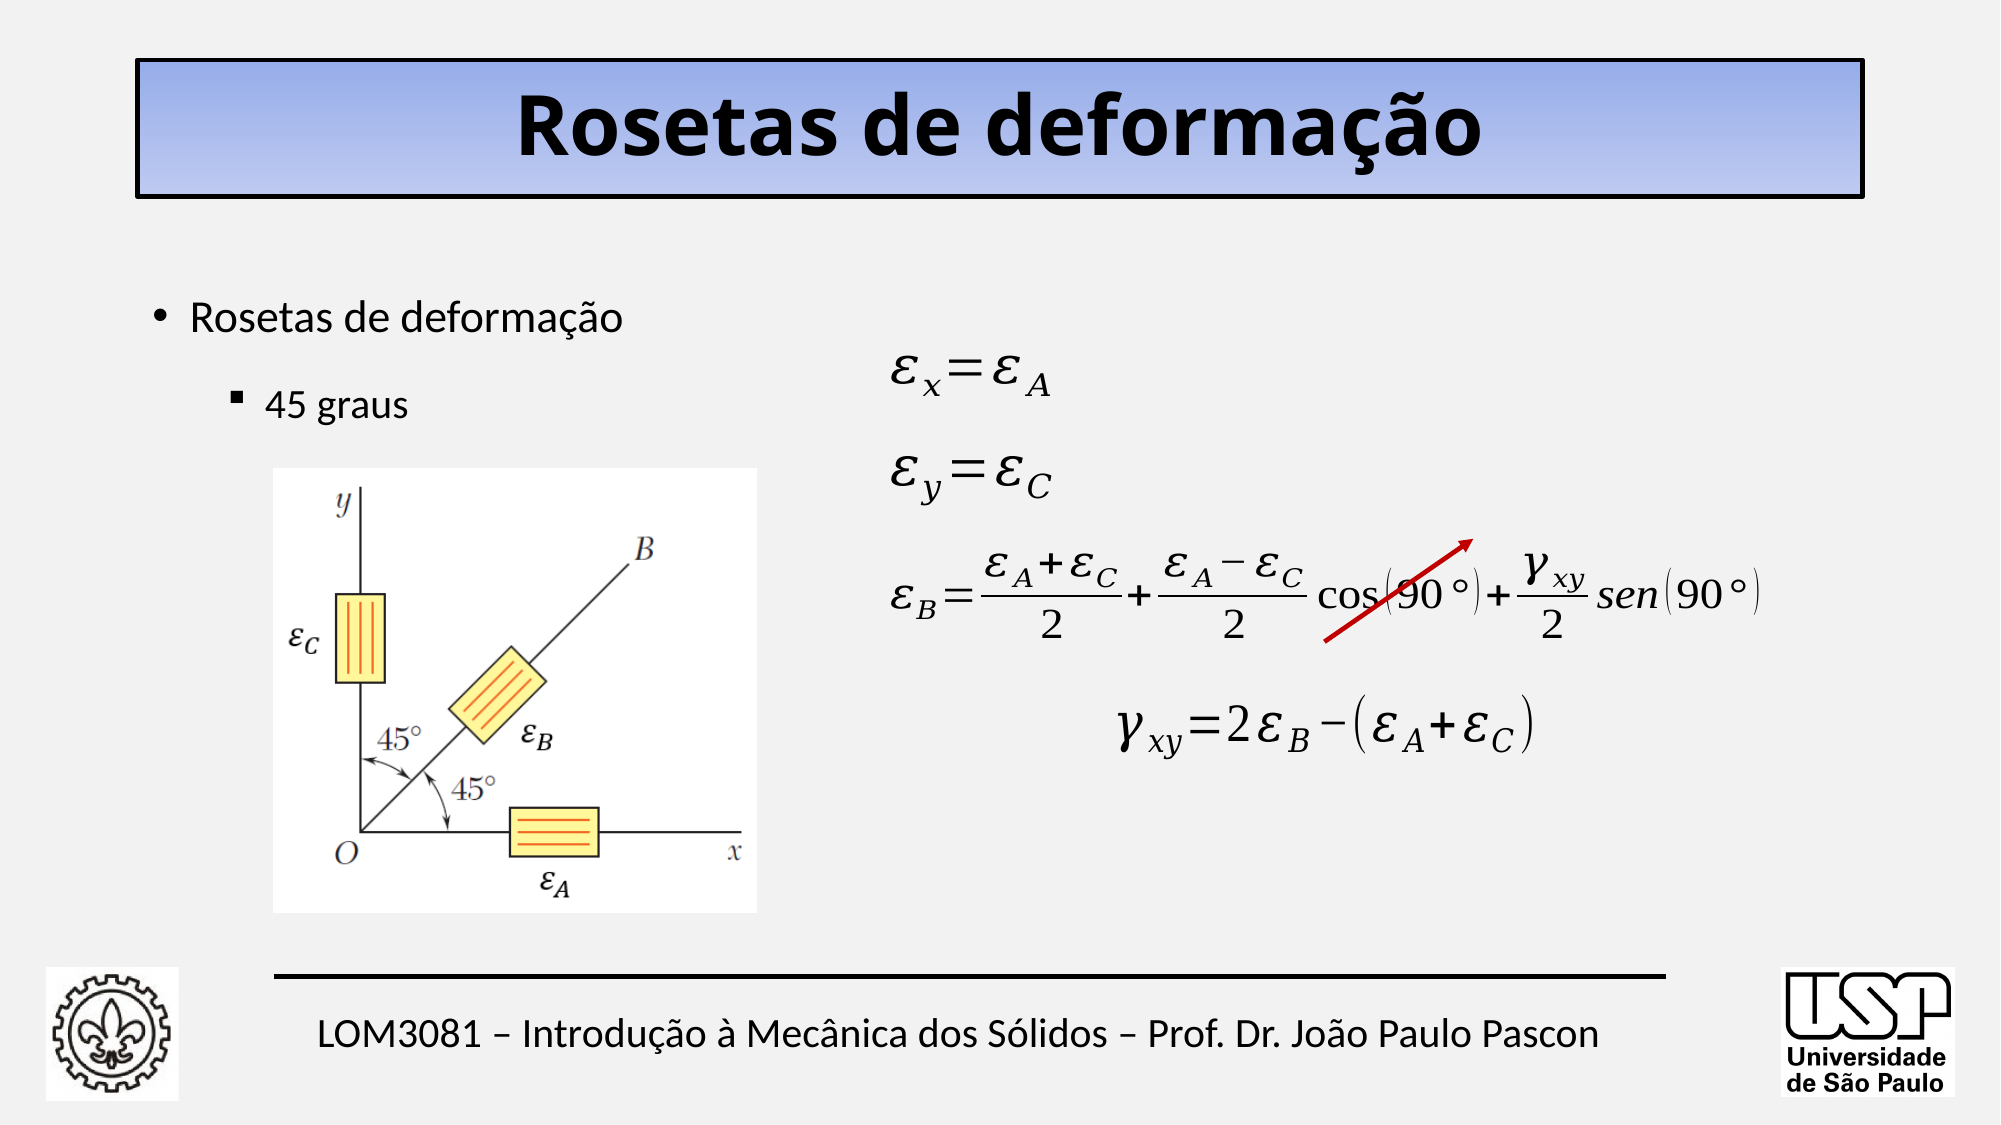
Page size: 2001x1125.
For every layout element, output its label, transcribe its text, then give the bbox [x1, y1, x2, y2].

list Rosetas de deformação 45 graus [137, 251, 1863, 944]
picture [1781, 967, 1955, 1097]
picture [45, 967, 179, 1101]
text_box LOM3081 – Introdução à Mecânica dos Sólidos – Prof. Dr. João Paulo Pascon [202, 998, 1716, 1064]
title Rosetas de deformação [137, 59, 1863, 197]
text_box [1324, 538, 1474, 642]
picture [273, 468, 757, 914]
